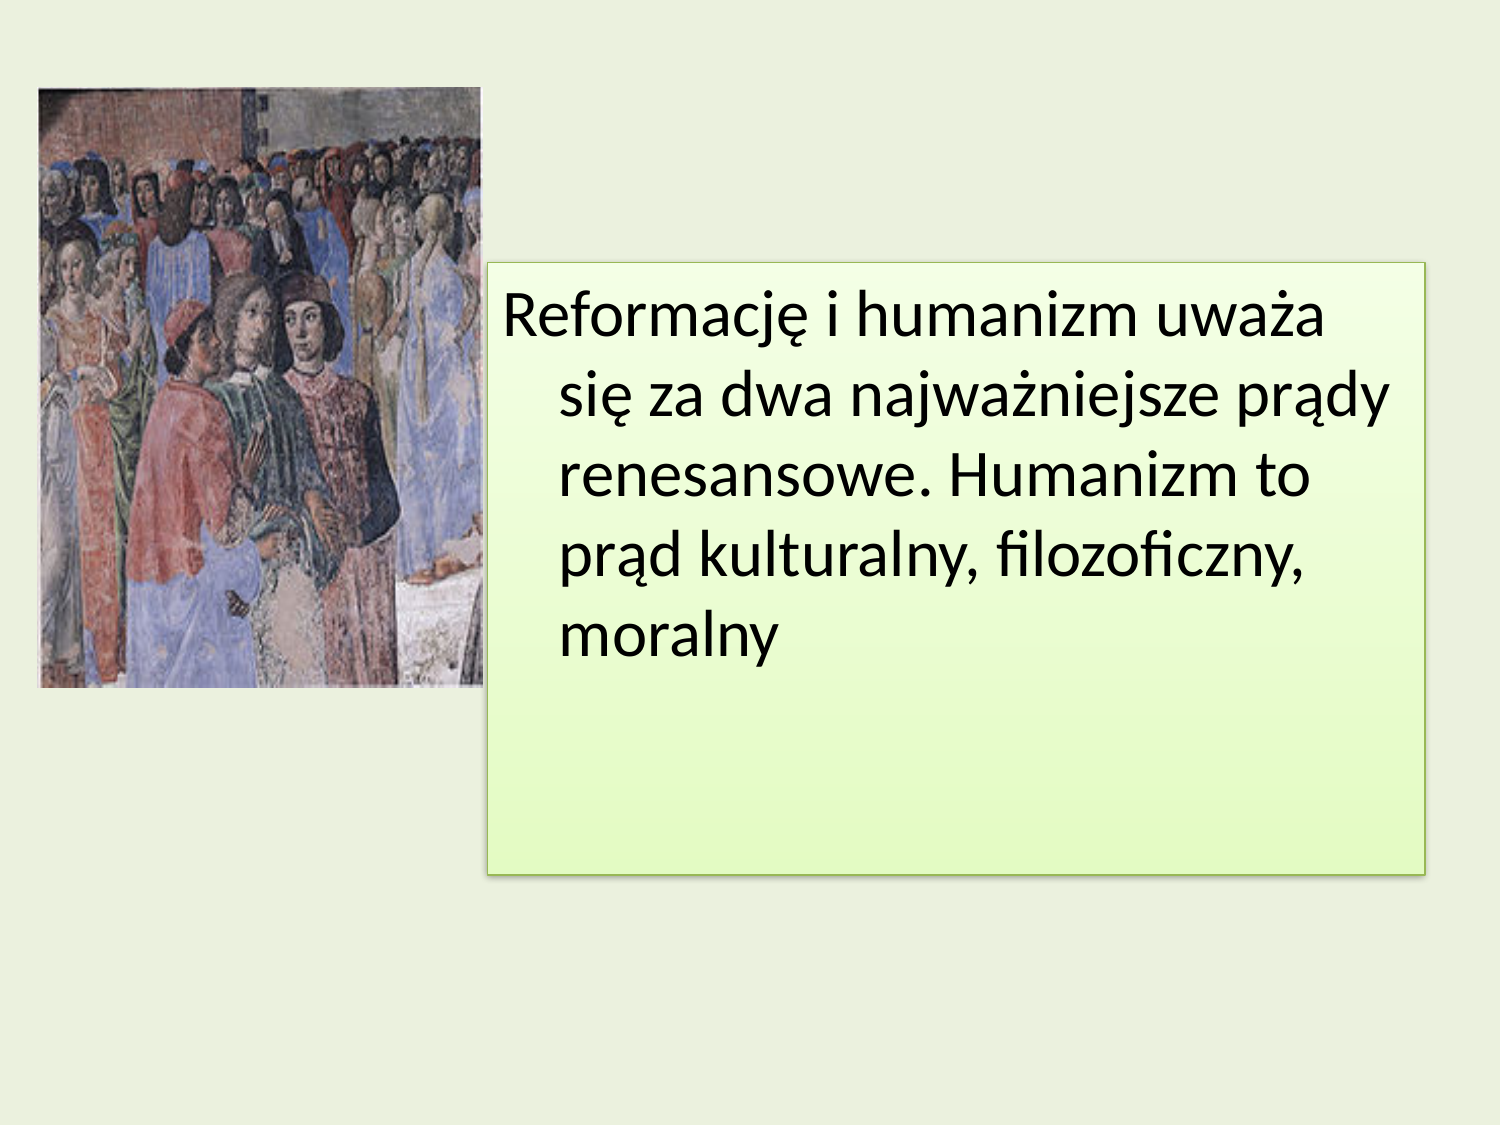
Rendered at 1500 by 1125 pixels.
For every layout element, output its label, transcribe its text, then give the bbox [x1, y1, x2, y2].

list Reformację i humanizm uważa się za dwa najważniejsze prądy renesansowe. Humanizm to prąd kulturalny, filozoficzny, moralny [487, 262, 1426, 876]
picture [37, 87, 483, 688]
